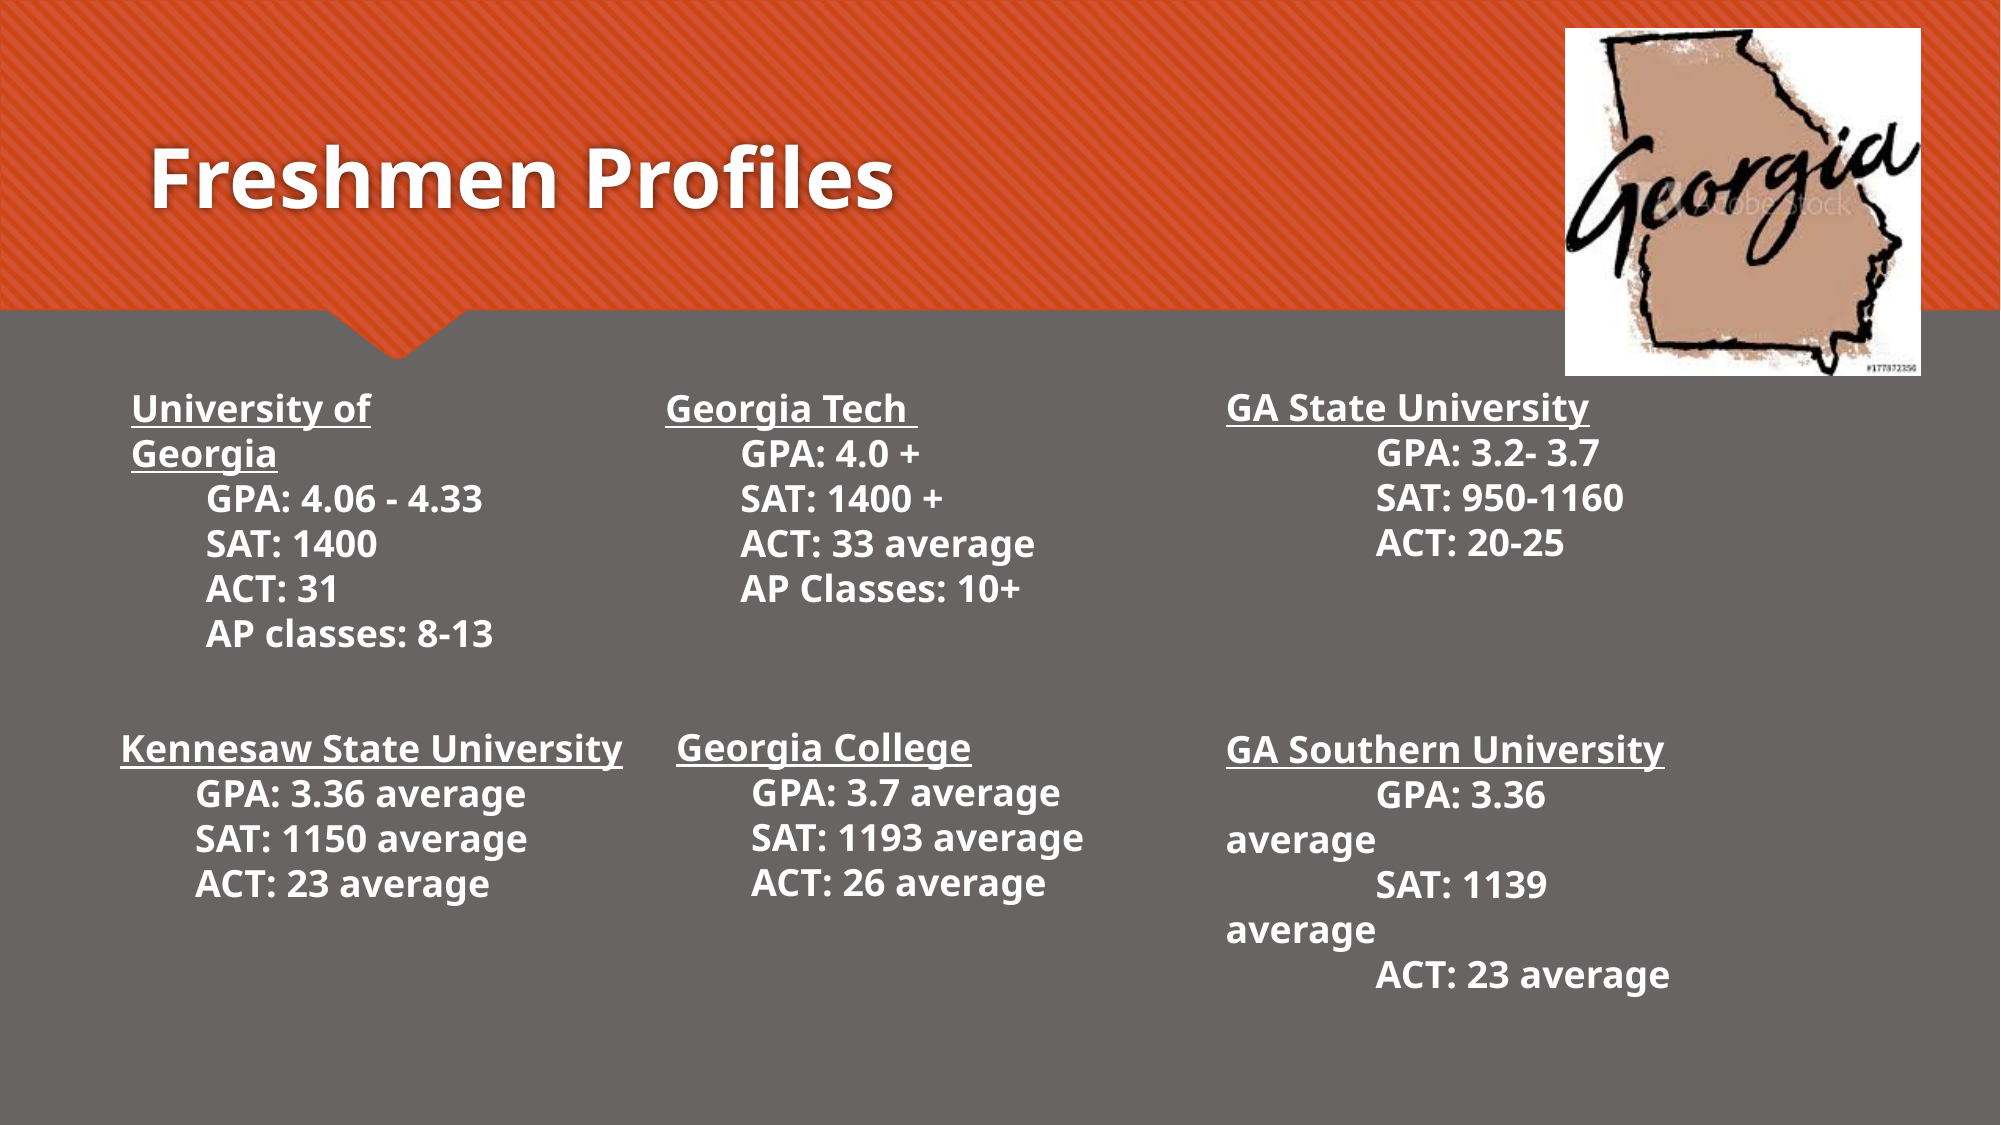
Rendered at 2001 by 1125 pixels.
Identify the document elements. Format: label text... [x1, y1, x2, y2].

text_box University of Georgia GPA: 4.06 - 4.33 SAT: 1400 ACT: 31 AP classes: 8-13 [115, 377, 535, 663]
text_box GA Southern University GPA: 3.36 average SAT: 1139 average ACT: 23 average [1210, 718, 1705, 1004]
text_box Georgia Tech GPA: 4.0 + SAT: 1400 + ACT: 33 average AP Classes: 10+ [650, 377, 1095, 618]
text_box GA State University GPA: 3.2- 3.7 SAT: 950-1160 ACT: 20-25 [1210, 376, 1717, 572]
text_box Georgia College GPA: 3.7 average SAT: 1193 average ACT: 26 average [661, 716, 1125, 911]
picture [1565, 27, 1921, 376]
text_box Kennesaw State University GPA: 3.36 average SAT: 1150 average ACT: 23 average [105, 717, 651, 913]
title Freshmen Profiles [132, 73, 1565, 233]
